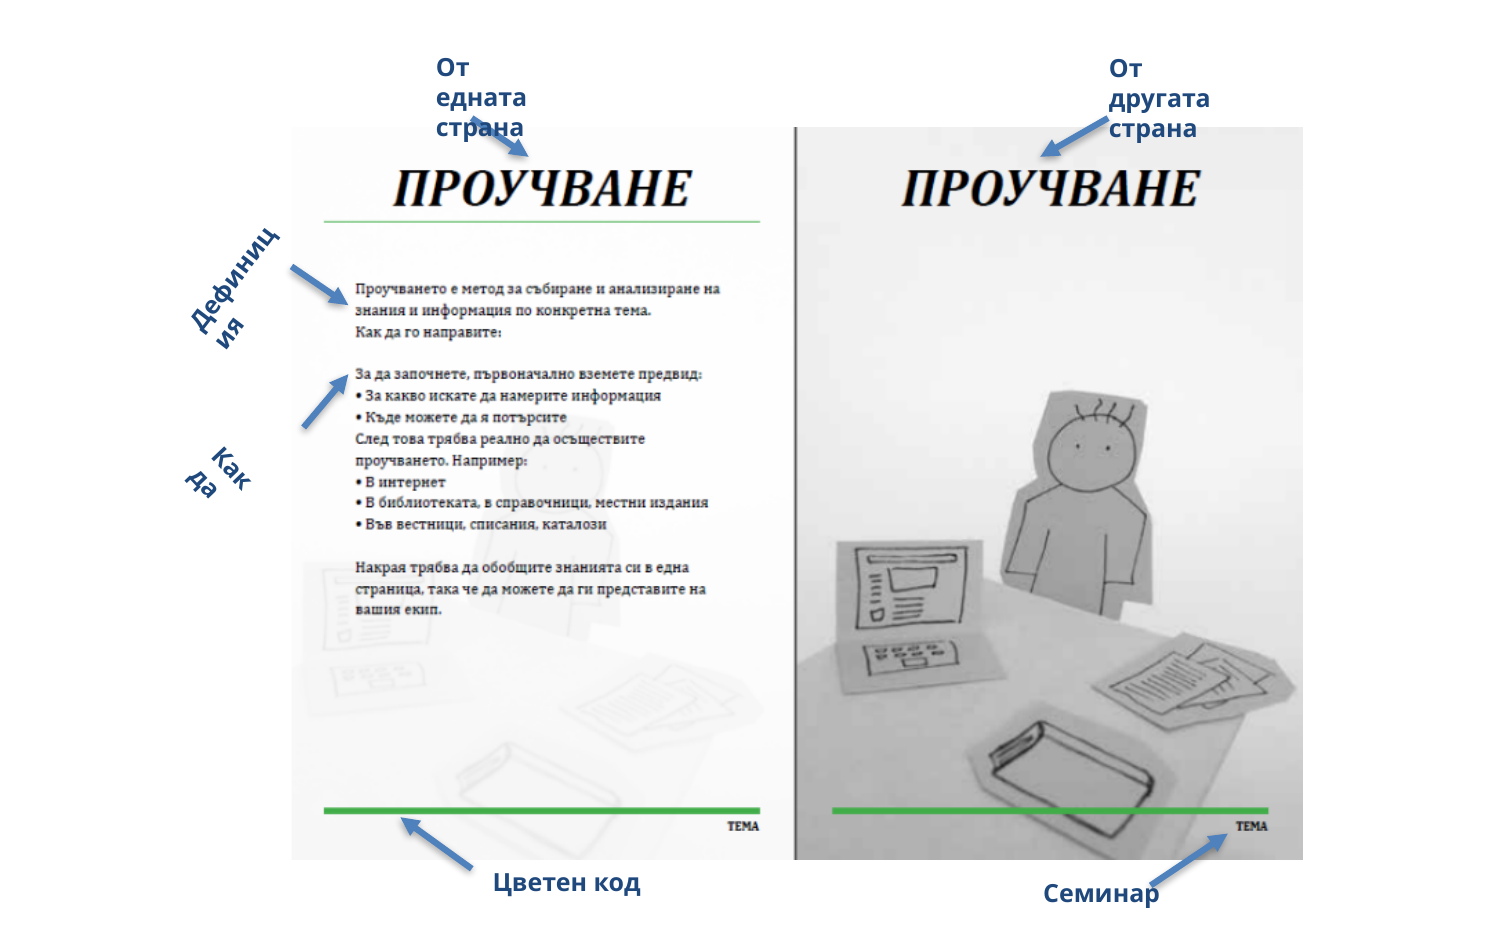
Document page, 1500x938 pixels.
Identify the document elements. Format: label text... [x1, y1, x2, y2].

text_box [291, 266, 349, 306]
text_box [1040, 117, 1109, 157]
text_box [471, 117, 529, 157]
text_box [400, 816, 472, 869]
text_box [1150, 833, 1228, 886]
text_box От другата страна [1094, 45, 1249, 125]
text_box От едната страна [421, 43, 576, 125]
text_box Семинар [1028, 869, 1220, 915]
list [291, 127, 1304, 860]
text_box Дефиниция [167, 193, 286, 371]
text_box Как да [168, 424, 286, 557]
text_box Цветен код [477, 868, 669, 905]
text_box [303, 374, 349, 428]
